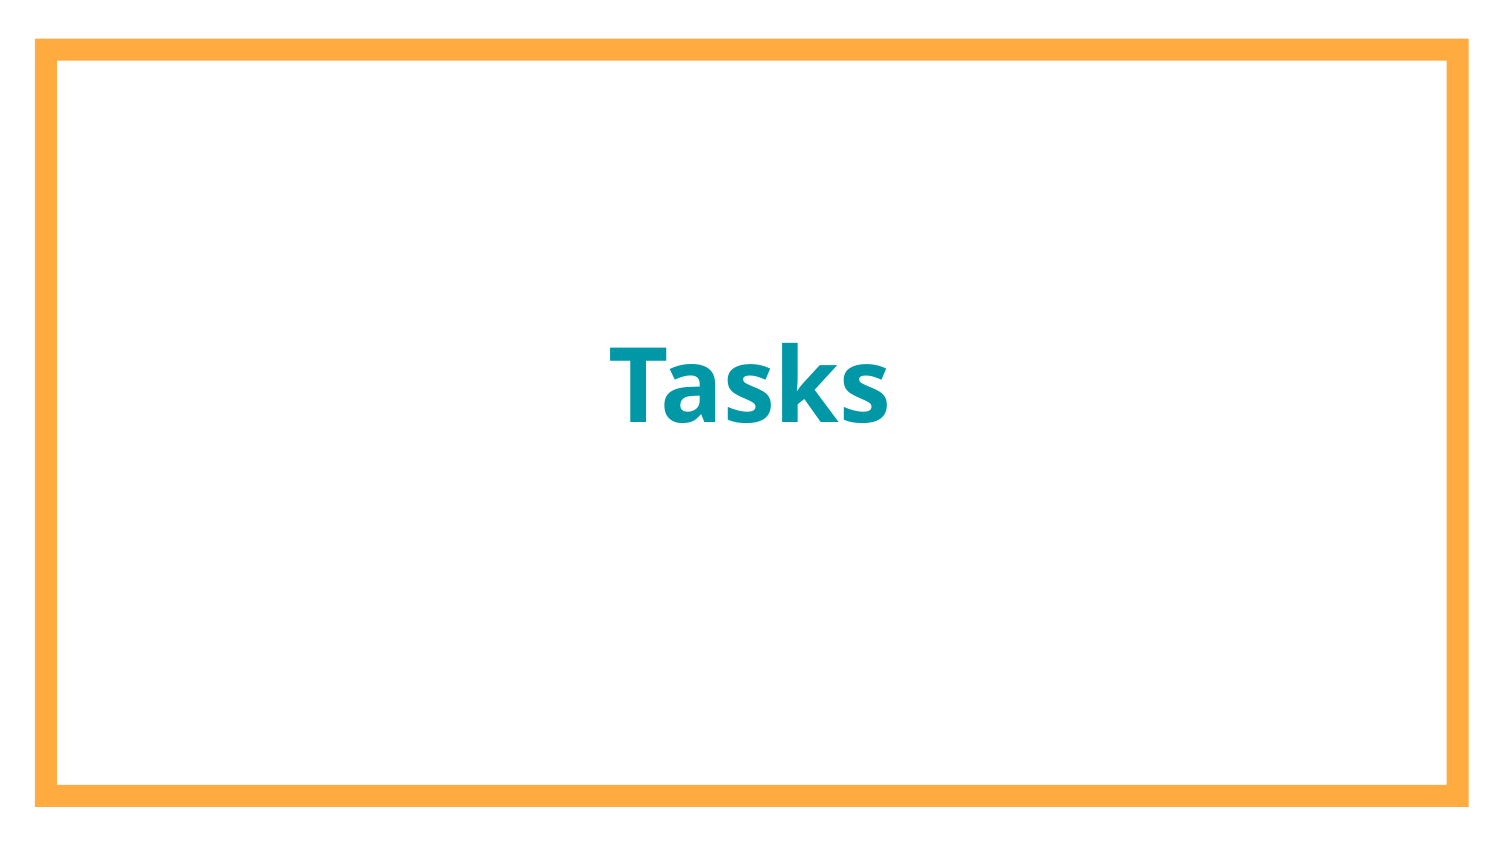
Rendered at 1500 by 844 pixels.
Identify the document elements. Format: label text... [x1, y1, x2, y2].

text_box [34, 38, 1469, 807]
title Tasks [57, 277, 1446, 459]
